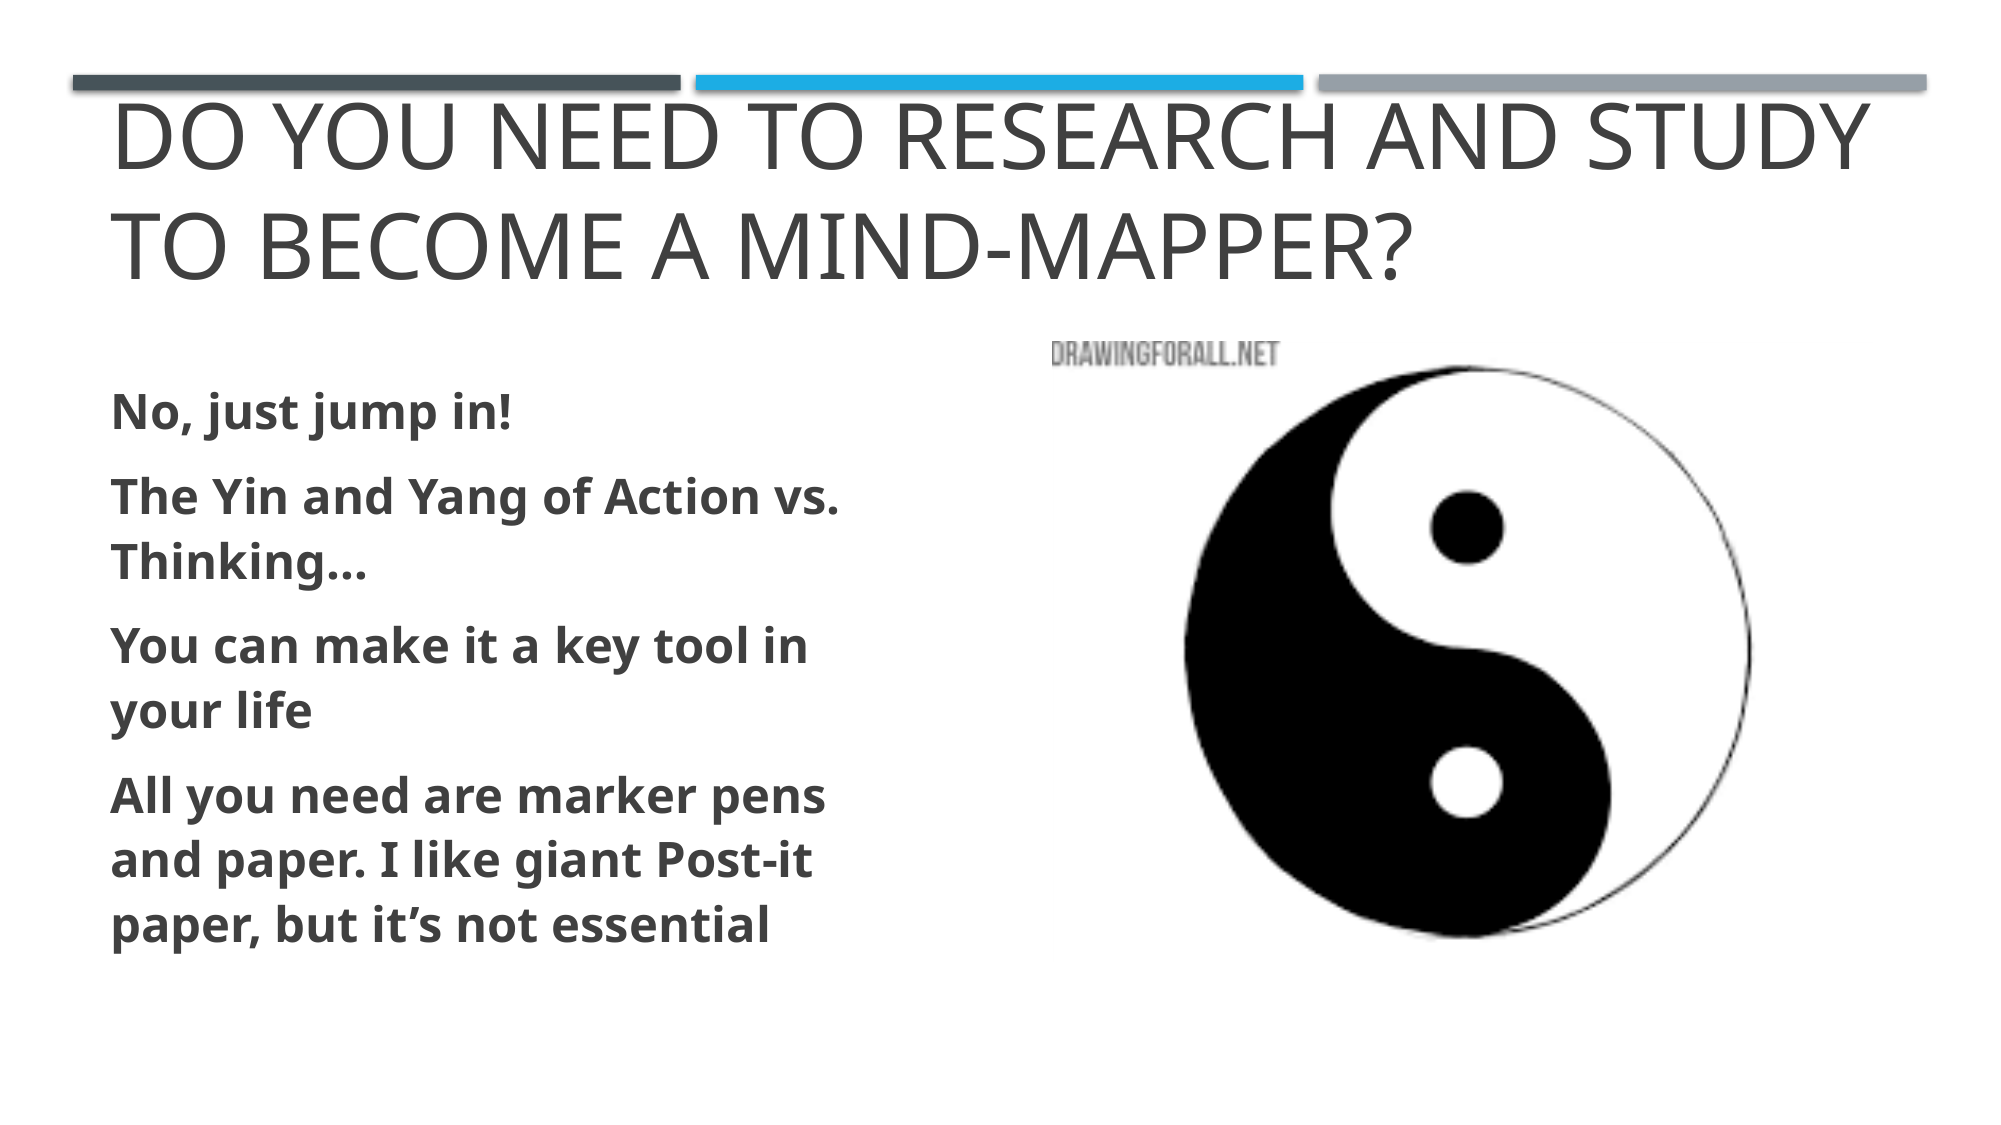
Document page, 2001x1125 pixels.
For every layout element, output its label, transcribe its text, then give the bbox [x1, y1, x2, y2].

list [1051, 340, 1874, 962]
title DO YOU NEED TO RESEARCH AND STUDY TO BECOME A MIND-MAPPER? [95, 119, 1905, 306]
list No, just jump in! The Yin and Yang of Action vs. Thinking… You can make it a key tool in your life All you need are marker pens and paper. I like giant Post-it paper, but it’s not essential [95, 365, 948, 962]
